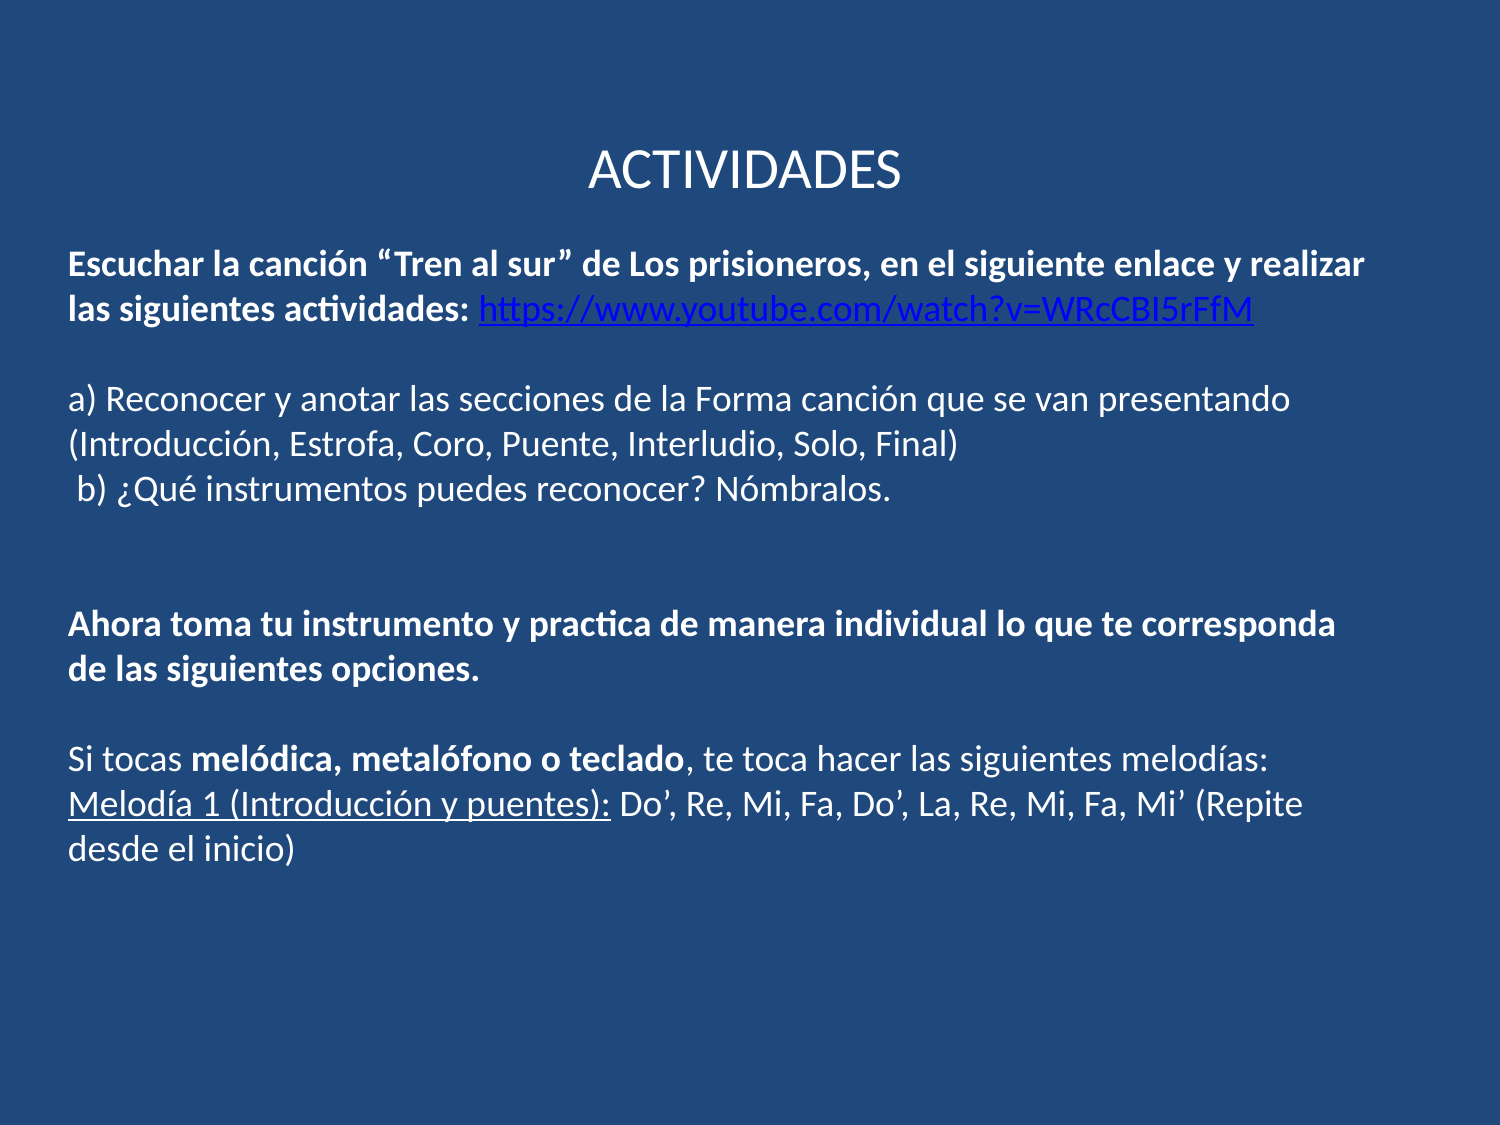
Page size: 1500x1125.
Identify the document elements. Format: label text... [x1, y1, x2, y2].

text_box Escuchar la canción “Tren al sur” de Los prisioneros, en el siguiente enlace y realizar las siguientes actividades: https://www.youtube.com/watch?v=WRcCBI5rFfM a) Reconocer y anotar las secciones de la Forma canción que se van presentando (Introducción, Estrofa, Coro, Puente, Interludio, Solo, Final) b) ¿Qué instrumentos puedes reconocer? Nómbralos. Ahora toma tu instrumento y practica de manera individual lo que te corresponda de las siguientes opciones. Si tocas melódica, metalófono o teclado, te toca hacer las siguientes melodías: Melodía 1 (Introducción y puentes): Do’, Re, Mi, Fa, Do’, La, Re, Mi, Fa, Mi’ (Repite desde el inicio) [53, 231, 1400, 922]
text_box ACTIVIDADES [573, 123, 918, 208]
